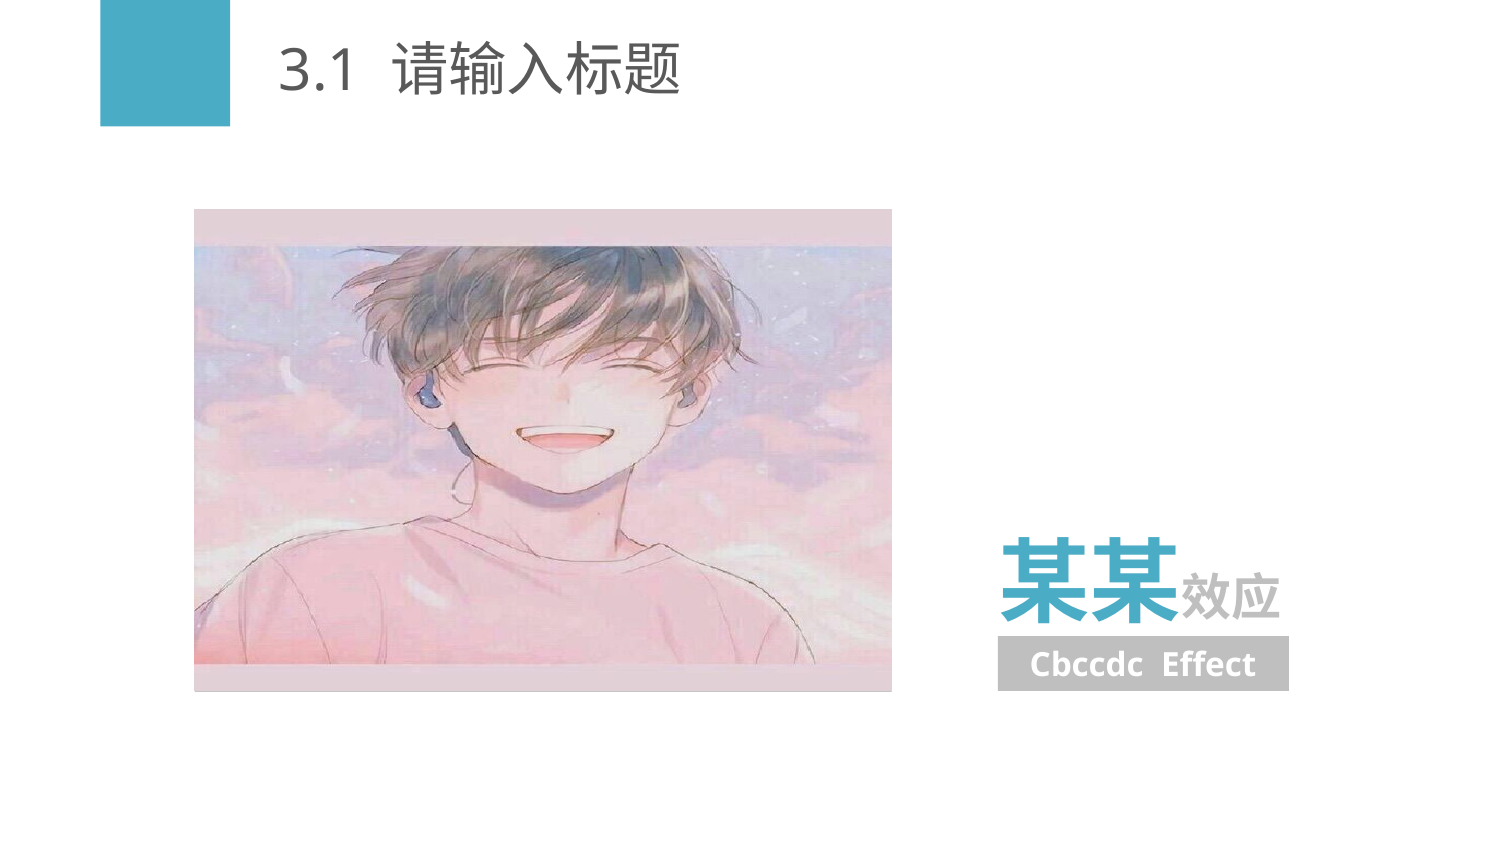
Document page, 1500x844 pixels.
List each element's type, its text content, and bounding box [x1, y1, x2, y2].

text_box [981, 516, 1299, 693]
picture [194, 208, 892, 692]
title 3.1 请输入标题 [263, 20, 1447, 115]
